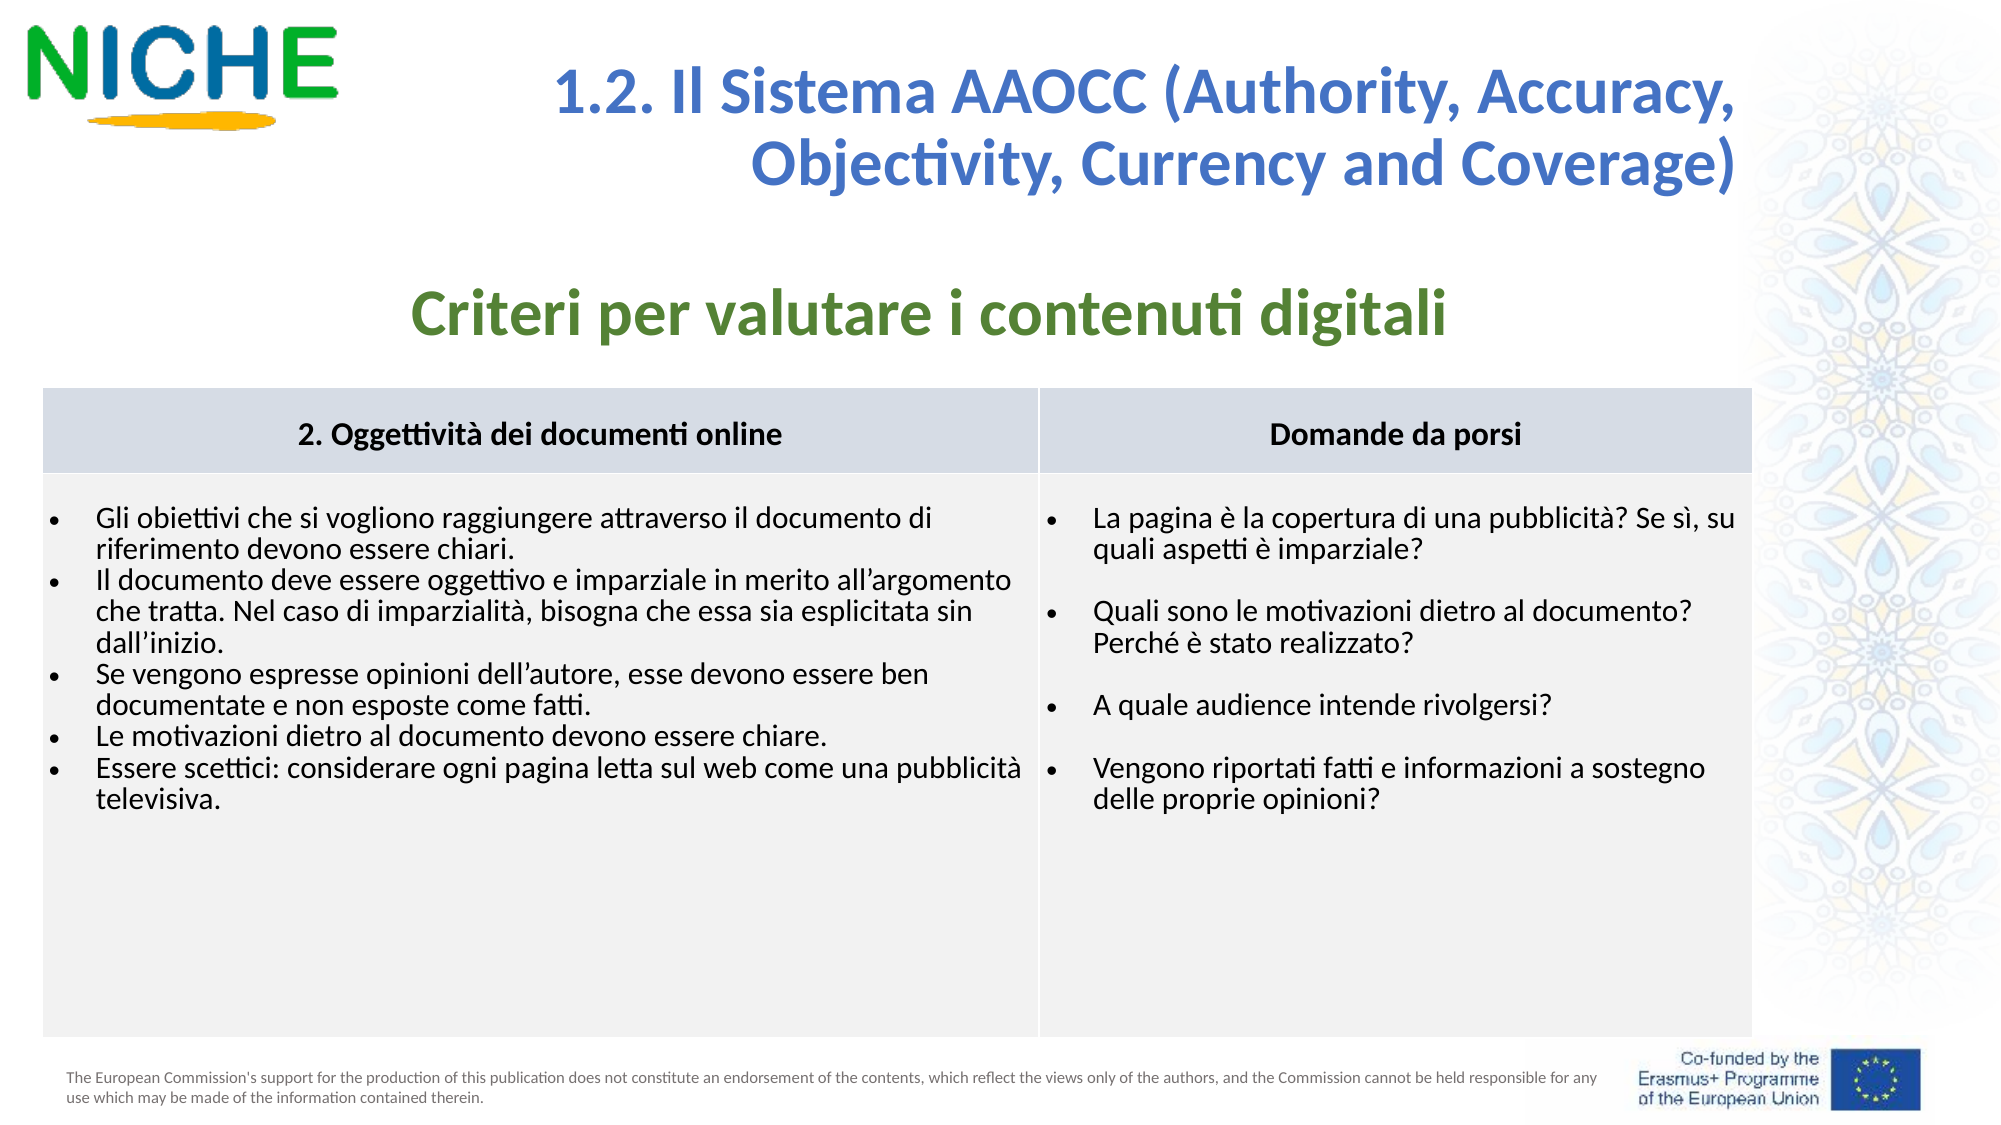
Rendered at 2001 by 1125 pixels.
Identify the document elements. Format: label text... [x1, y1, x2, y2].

text_box 1.2. Il Sistema AAOCC (Authority, Accuracy, Objectivity, Currency and Coverage) [369, 49, 1754, 96]
table_header Domande da porsi [1040, 388, 1752, 473]
table_cell Gli obiettivi che si vogliono raggiungere attraverso il documento di riferimento devono essere chiari. Il documento deve essere oggettivo e imparziale in merito all’argomento che tratta. Nel caso di imparzialità, bisogna che essa sia esplicitata sin dall’inizio. Se vengono espresse opinioni dell’autore, esse devono essere ben documentate e non esposte come fatti. Le motivazioni dietro al documento devono essere chiare. Essere scettici: considerare ogni pagina letta sul web come una pubblicità televisiva. [43, 474, 1038, 1037]
text_box Criteri per valutare i contenuti digitali [396, 261, 1604, 356]
picture [0, 0, 365, 145]
table_cell La pagina è la copertura di una pubblicità? Se sì, su quali aspetti è imparziale? Quali sono le motivazioni dietro al documento? Perché è stato realizzato? A quale audience intende rivolgersi? Vengono riportati fatti e informazioni a sostegno delle proprie opinioni? [1040, 474, 1752, 1037]
picture [1525, 1035, 1935, 1125]
table_header 2. Oggettività dei documenti online [43, 388, 1038, 473]
